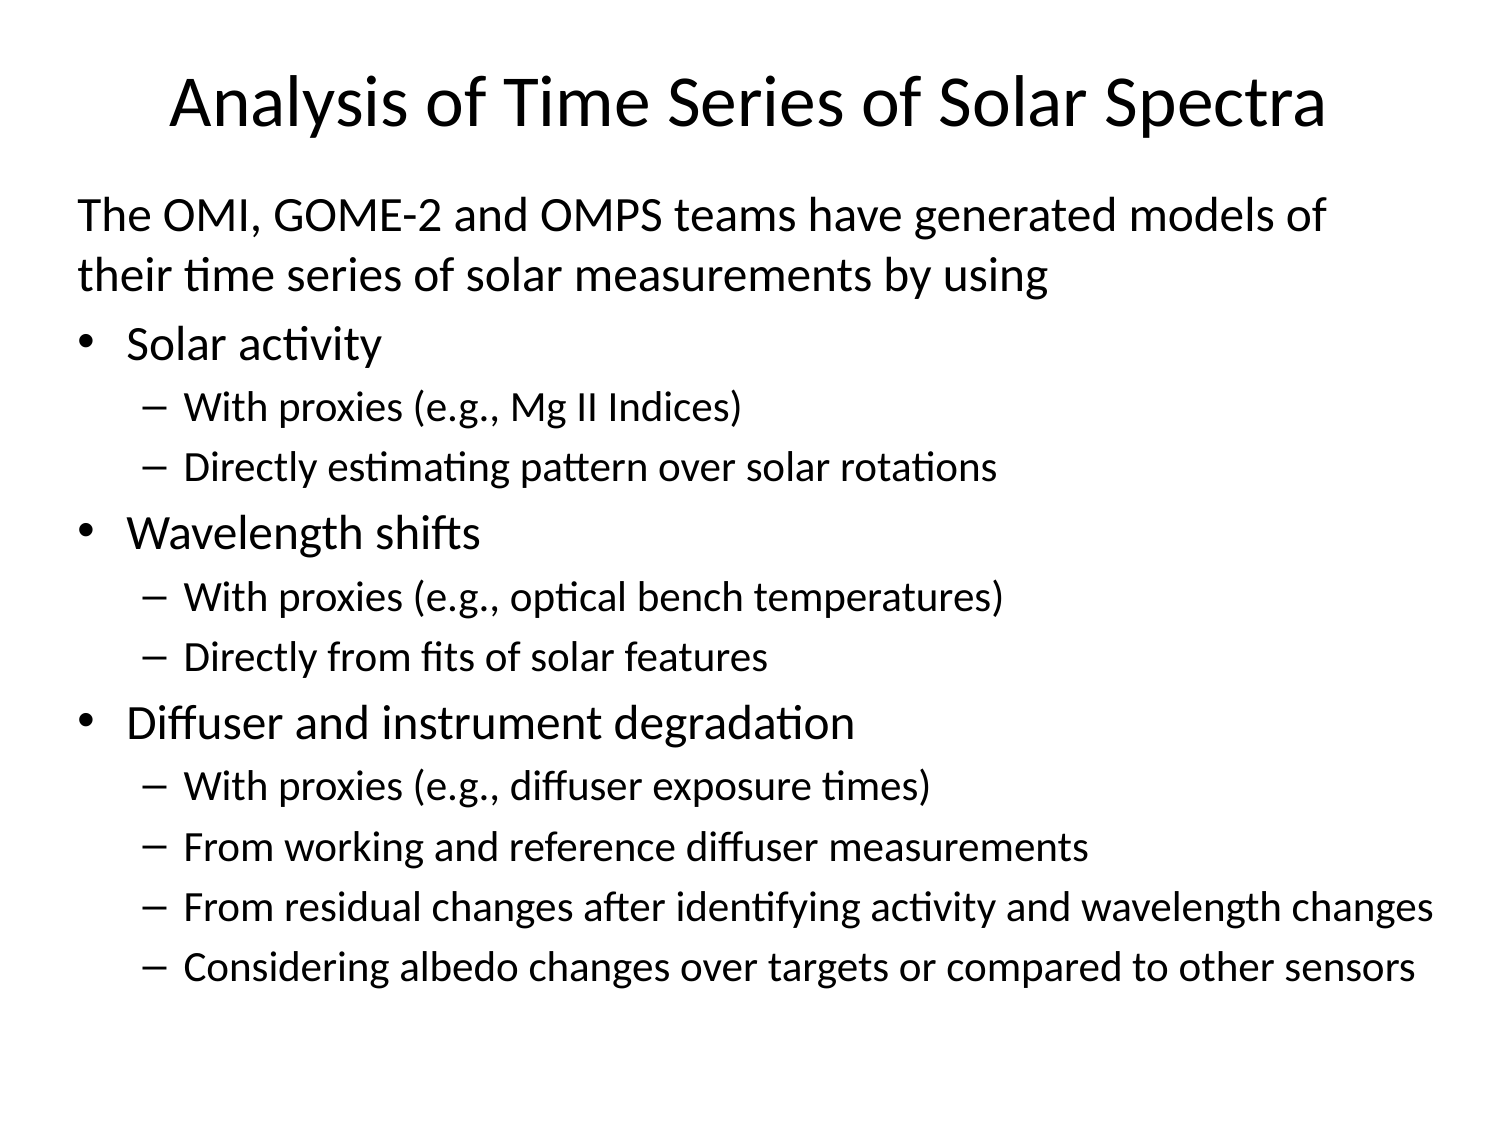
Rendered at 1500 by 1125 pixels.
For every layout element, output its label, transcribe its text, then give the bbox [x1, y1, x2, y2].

list The OMI, GOME-2 and OMPS teams have generated models of their time series of solar measurements by using Solar activity With proxies (e.g., Mg II Indices) Directly estimating pattern over solar rotations Wavelength shifts With proxies (e.g., optical bench temperatures) Directly from fits of solar features Diffuser and instrument degradation With proxies (e.g., diffuser exposure times) From working and reference diffuser measurements From residual changes after identifying activity and wavelength changes Considering albedo changes over targets or compared to other sensors [62, 174, 1450, 1100]
title Analysis of Time Series of Solar Spectra [75, 45, 1425, 150]
